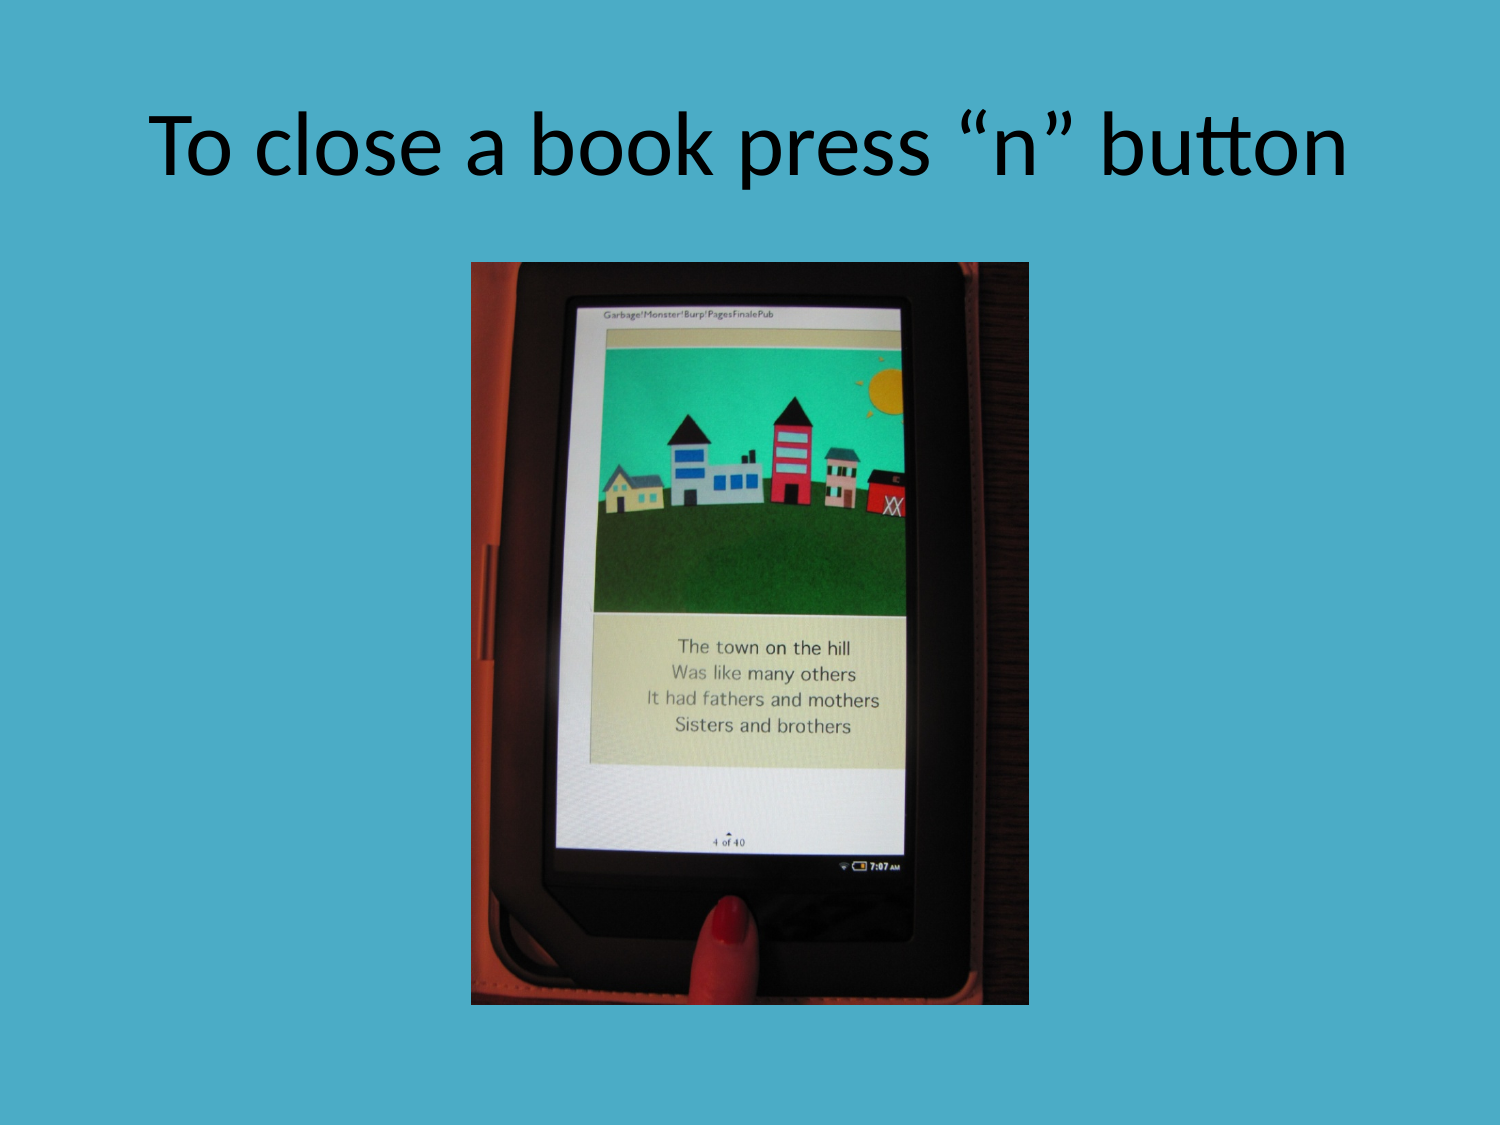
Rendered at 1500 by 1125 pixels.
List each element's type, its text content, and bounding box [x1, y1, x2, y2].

title To close a book press “n” button [75, 45, 1425, 233]
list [471, 262, 1029, 1006]
